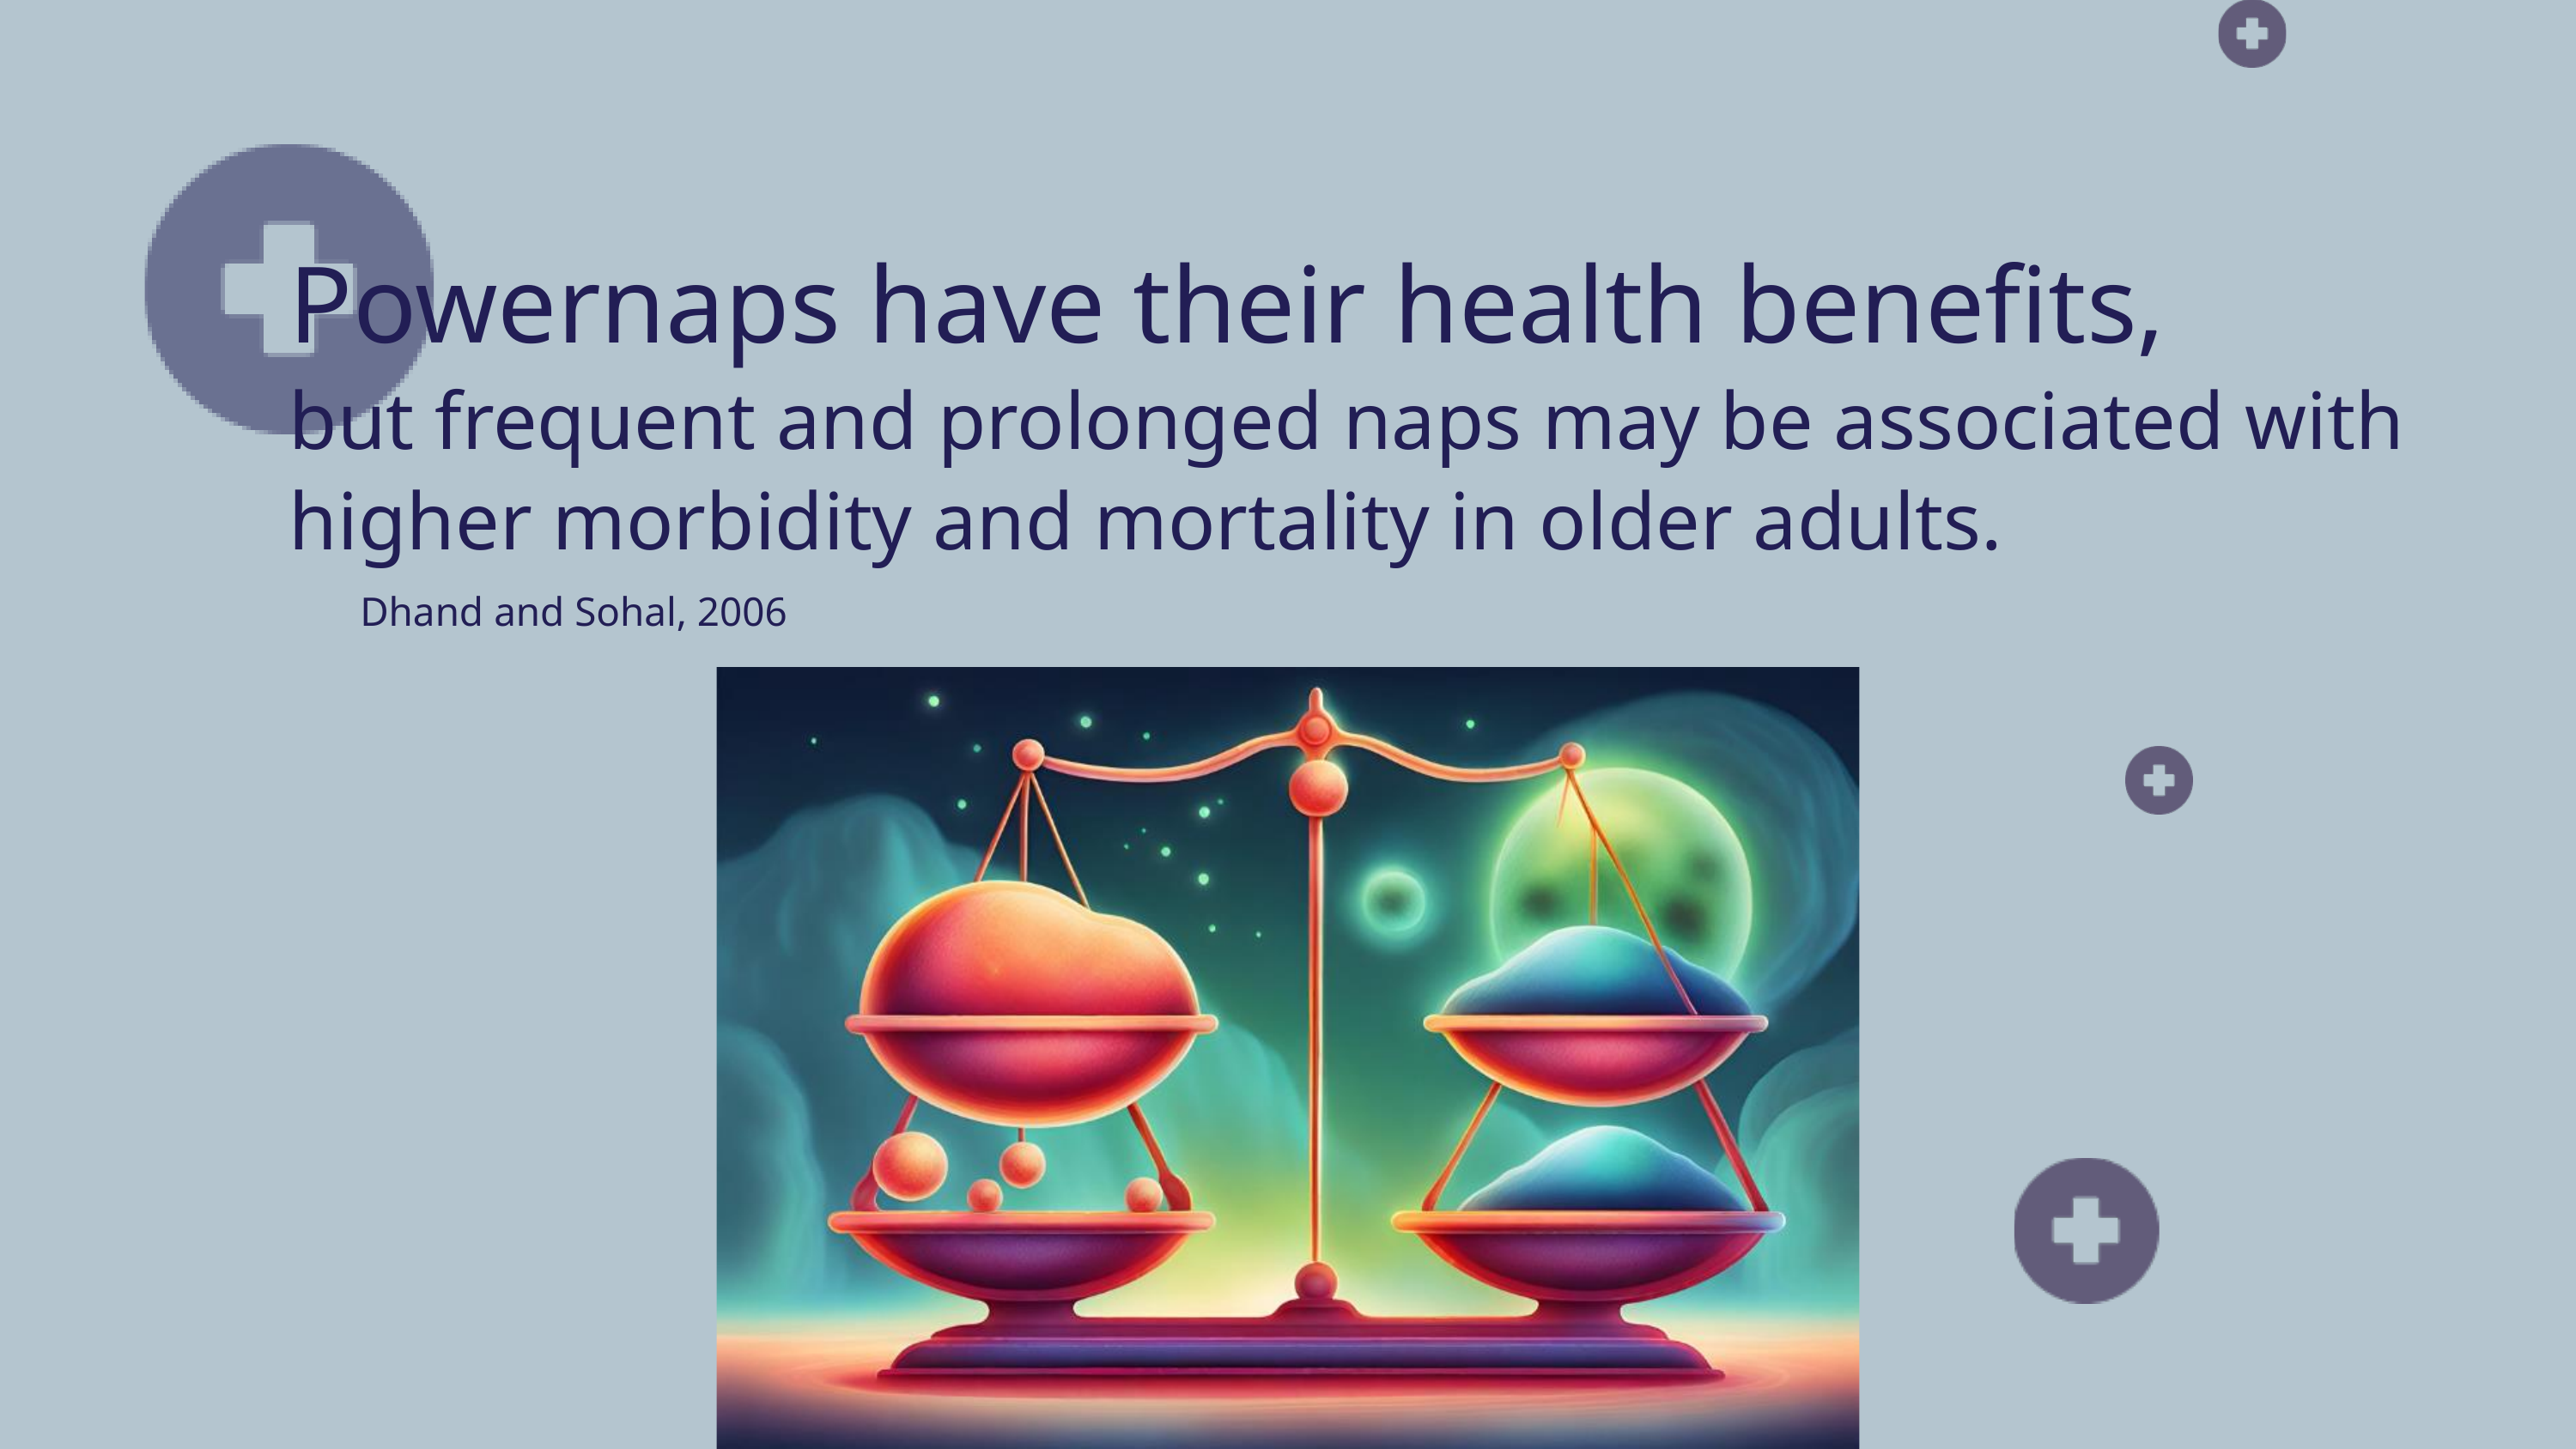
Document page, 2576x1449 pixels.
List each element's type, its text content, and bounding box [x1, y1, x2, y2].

text_box [716, 667, 1860, 1449]
text_box [2125, 746, 2193, 815]
text_box Powernaps have their health benefits, but frequent and prolonged naps may be associated with higher morbidity and mortality in older adults. [289, 228, 2543, 566]
text_box [2014, 1158, 2160, 1304]
text_box [144, 144, 434, 434]
text_box Dhand and Sohal, 2006 [289, 579, 859, 634]
text_box [2218, 0, 2287, 68]
